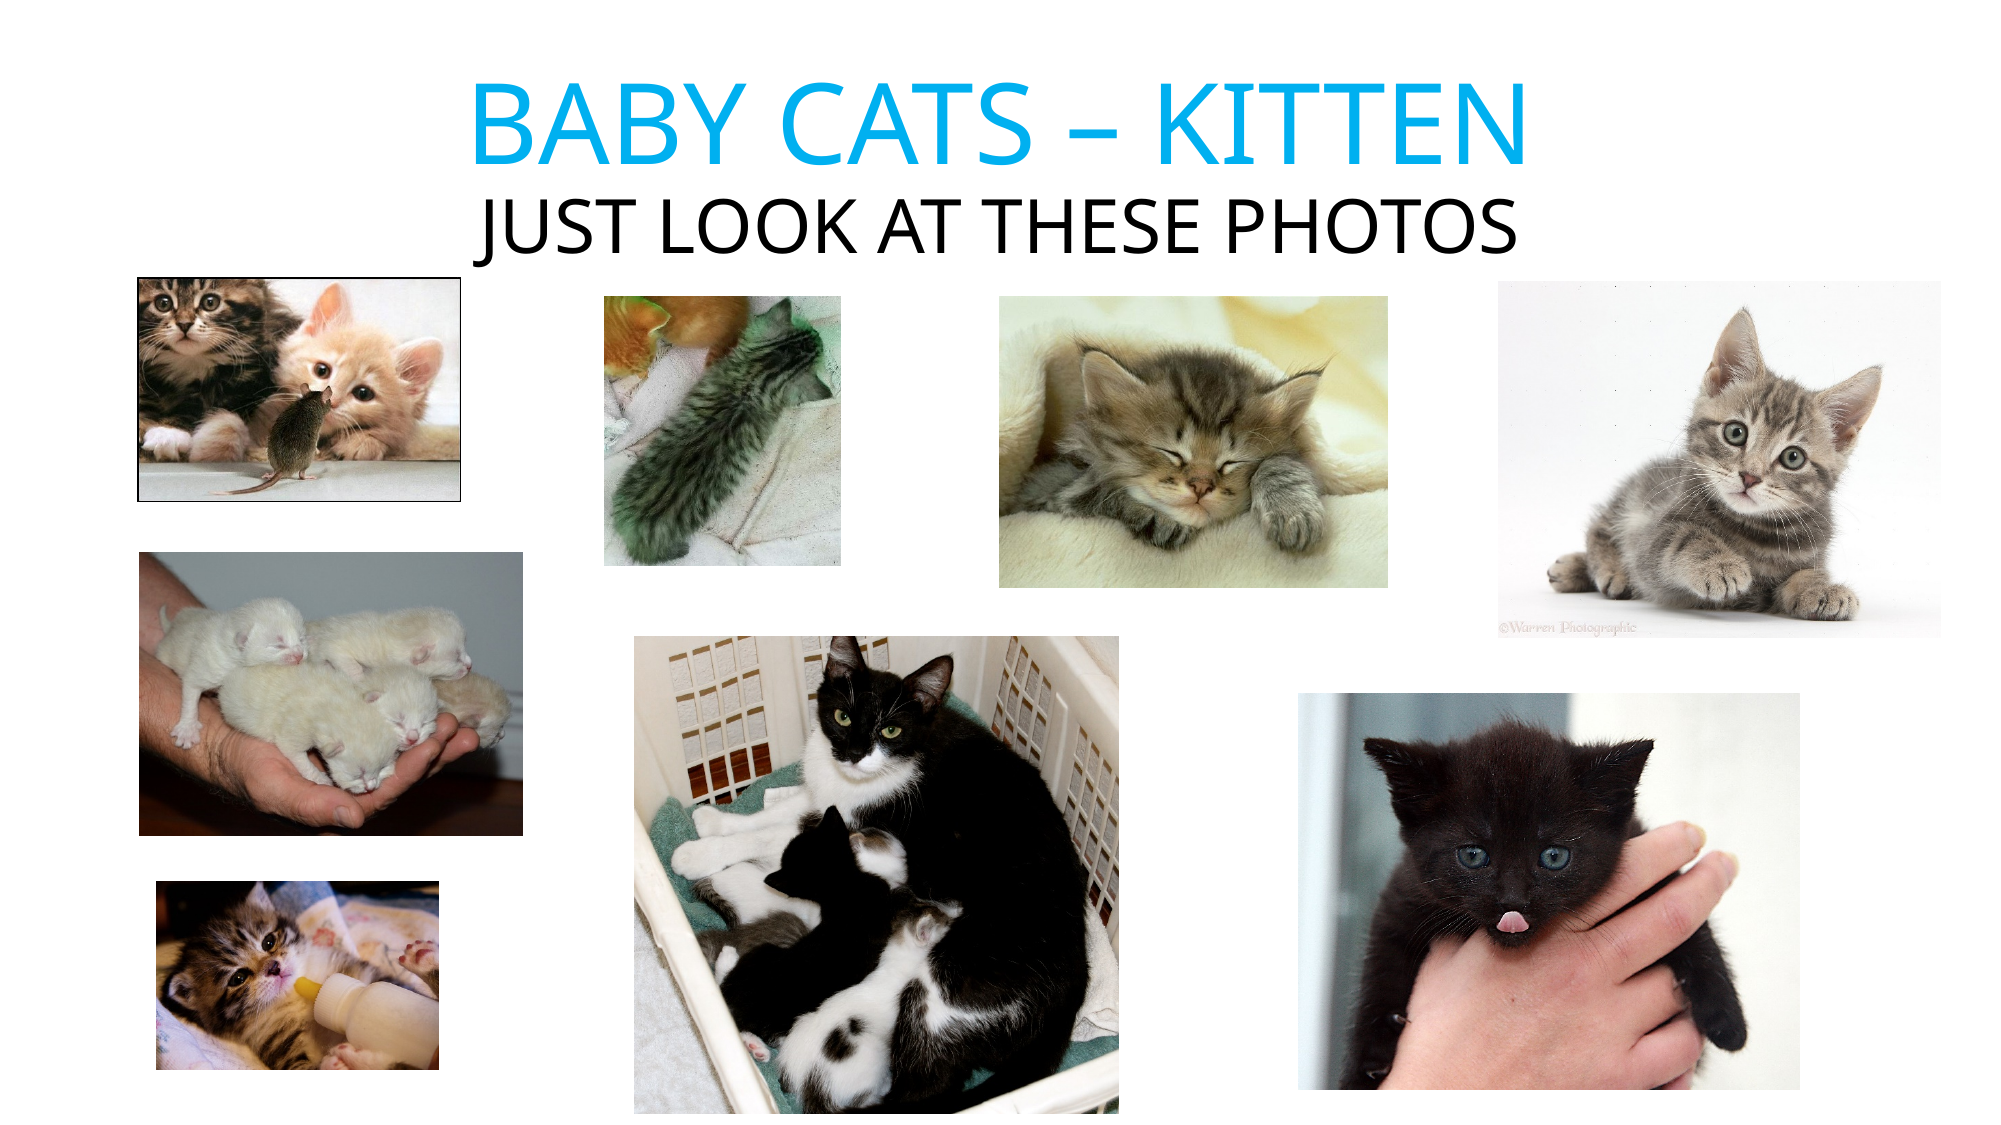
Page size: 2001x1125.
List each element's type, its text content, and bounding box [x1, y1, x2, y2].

picture [999, 296, 1388, 588]
picture [634, 636, 1119, 1114]
picture [1498, 281, 1941, 638]
picture [604, 296, 841, 567]
picture [139, 552, 523, 836]
picture [156, 881, 439, 1070]
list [137, 277, 461, 502]
picture [1298, 693, 1800, 1090]
title BABY CATS – KITTEN JUST LOOK AT THESE PHOTOS [137, 59, 1863, 278]
